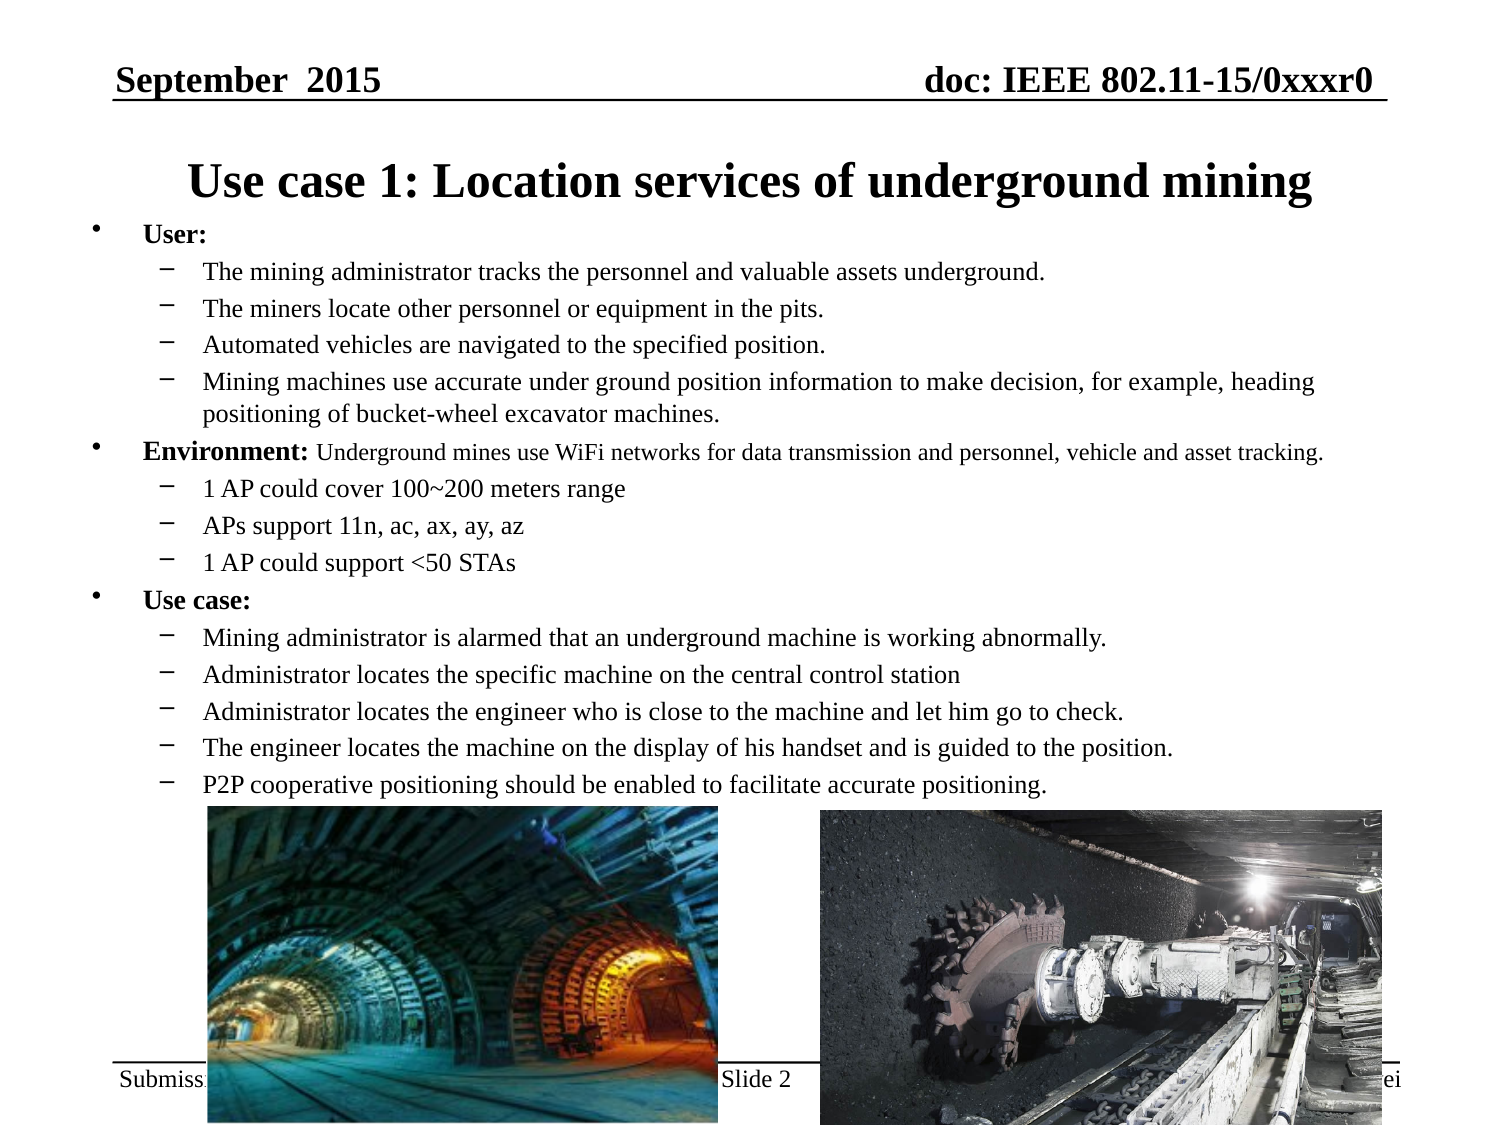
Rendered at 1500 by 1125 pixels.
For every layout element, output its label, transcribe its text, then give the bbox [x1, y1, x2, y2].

picture [820, 810, 1382, 1125]
footer Xun Yang, Huawei [1386, 1062, 1402, 1093]
list User: The mining administrator tracks the personnel and valuable assets underground. The miners locate other personnel or equipment in the pits. Automated vehicles are navigated to the specified position. Mining machines use accurate under ground position information to make decision, for example, heading positioning of bucket-wheel excavator machines. Environment: Underground mines use WiFi networks for data transmission and personnel, vehicle and asset tracking. 1 AP could cover 100~200 meters range APs support 11n, ac, ax, ay, az 1 AP could support <50 STAs Use case: Mining administrator is alarmed that an underground machine is working abnormally. Administrator locates the specific machine on the central control station Administrator locates the engineer who is close to the machine and let him go to check. The engineer locates the machine on the display of his handset and is guided to the position. P2P cooperative positioning should be enabled to facilitate accurate positioning. [76, 208, 1400, 811]
picture [206, 805, 718, 1125]
title Use case 1: Location services of underground mining [112, 90, 1388, 208]
slide_number Slide 2 [722, 1062, 800, 1093]
